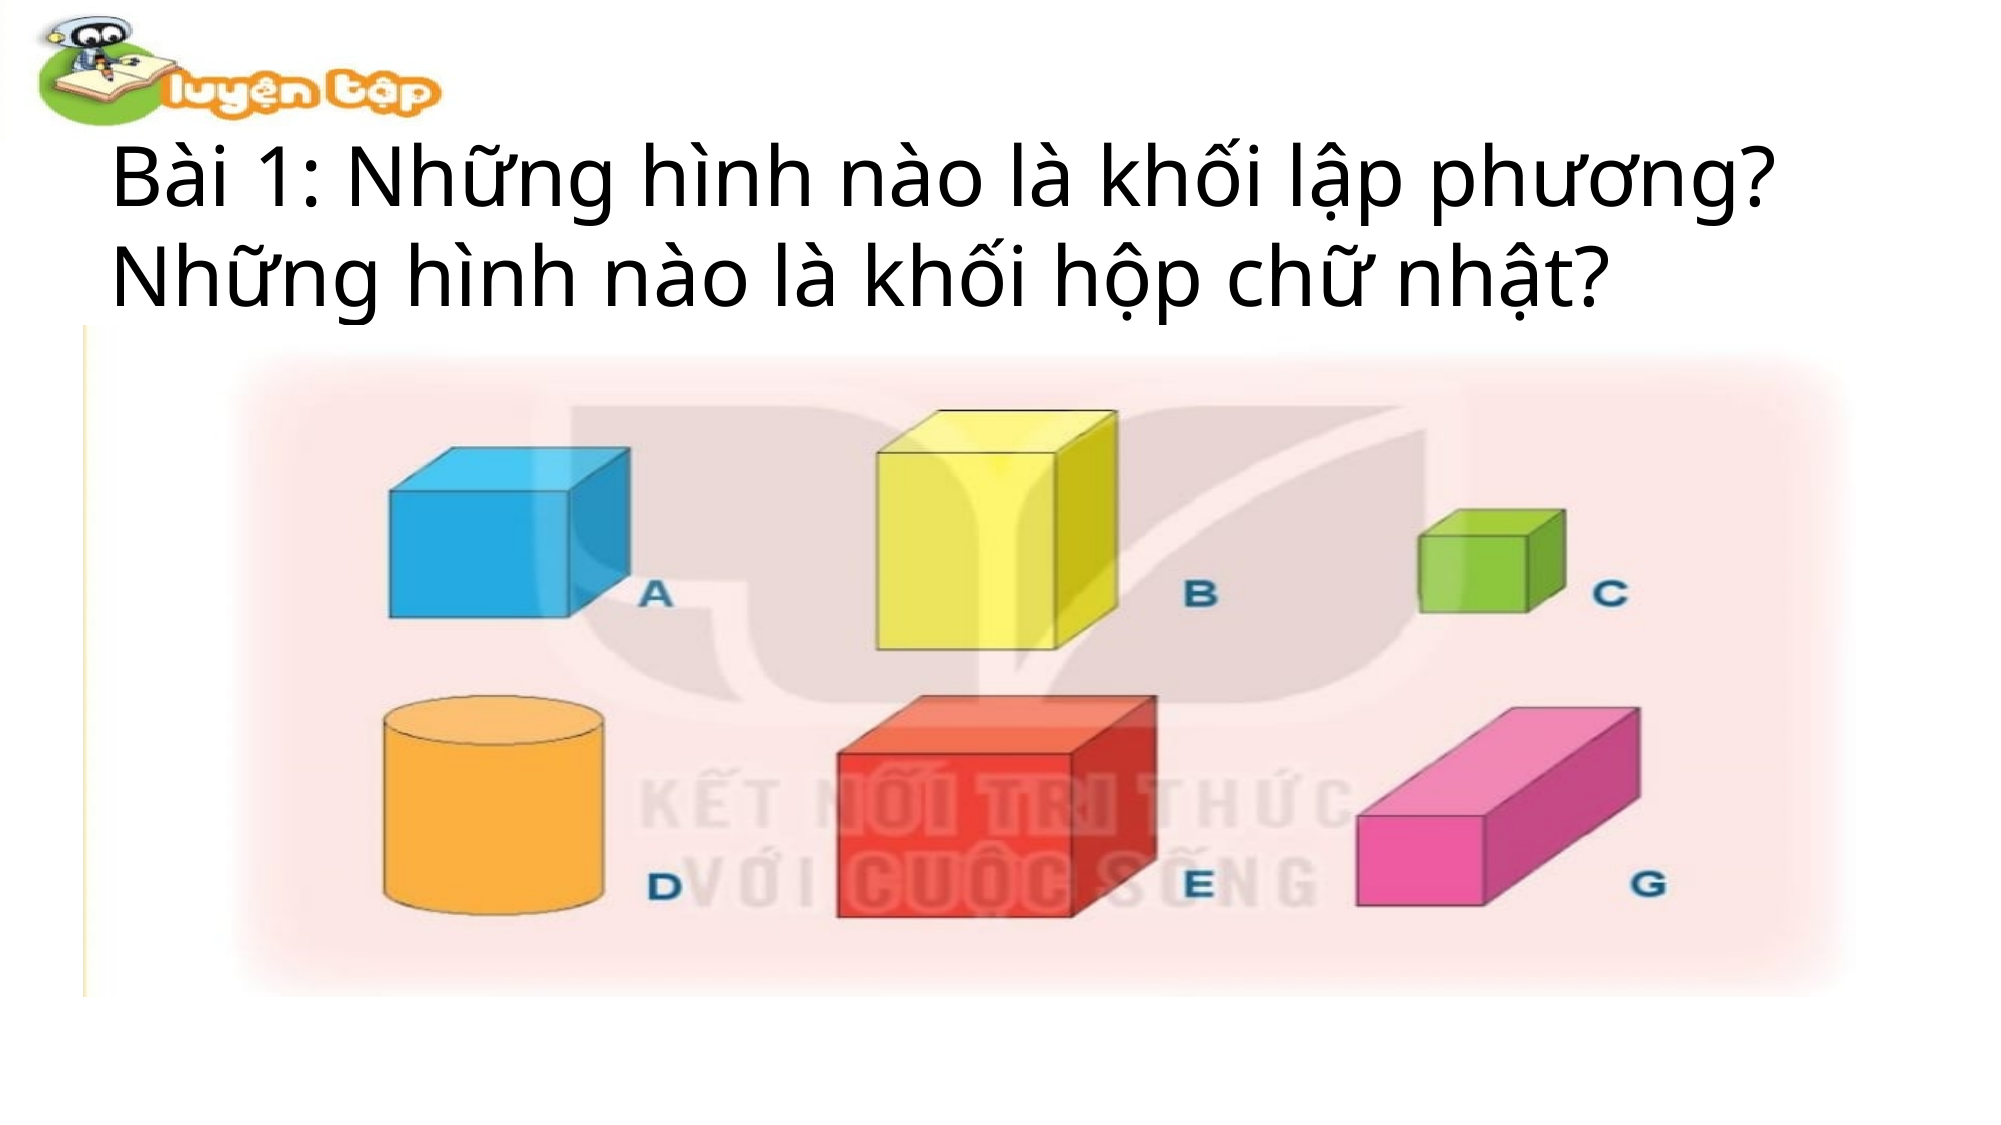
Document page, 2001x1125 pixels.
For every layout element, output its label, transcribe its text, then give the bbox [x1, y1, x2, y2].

text_box Bài 1: Những hình nào là khối lập phương? Những hình nào là khối hộp chữ nhật? [94, 115, 1863, 330]
picture [0, 0, 520, 141]
picture [83, 325, 1856, 998]
